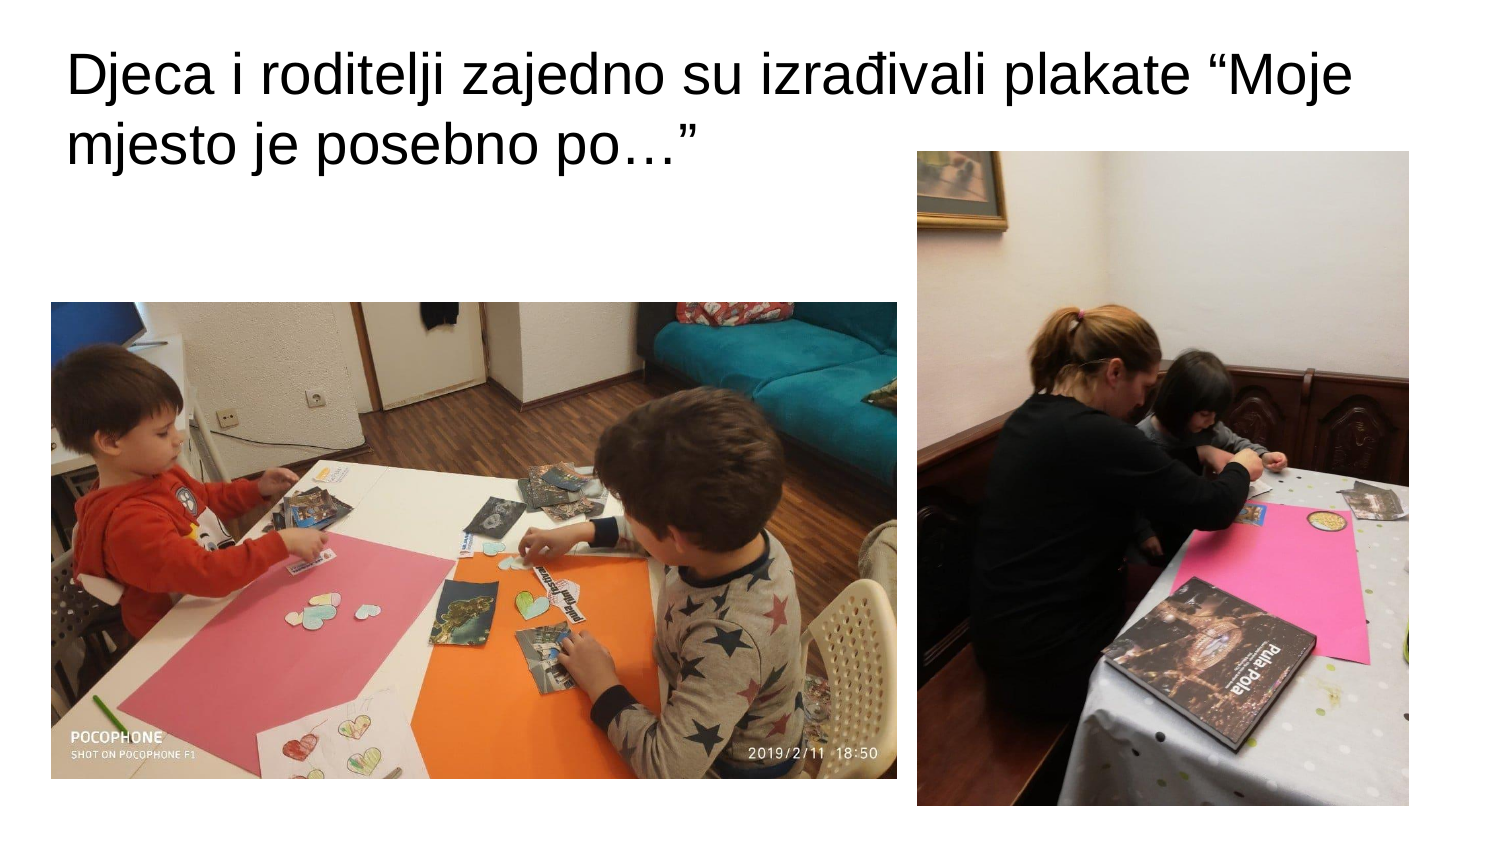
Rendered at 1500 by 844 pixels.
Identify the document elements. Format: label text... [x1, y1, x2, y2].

picture [50, 302, 898, 779]
title Djeca i roditelji zajedno su izrađivali plakate “Moje mjesto je posebno po…” [51, 21, 1449, 189]
picture [917, 150, 1410, 806]
